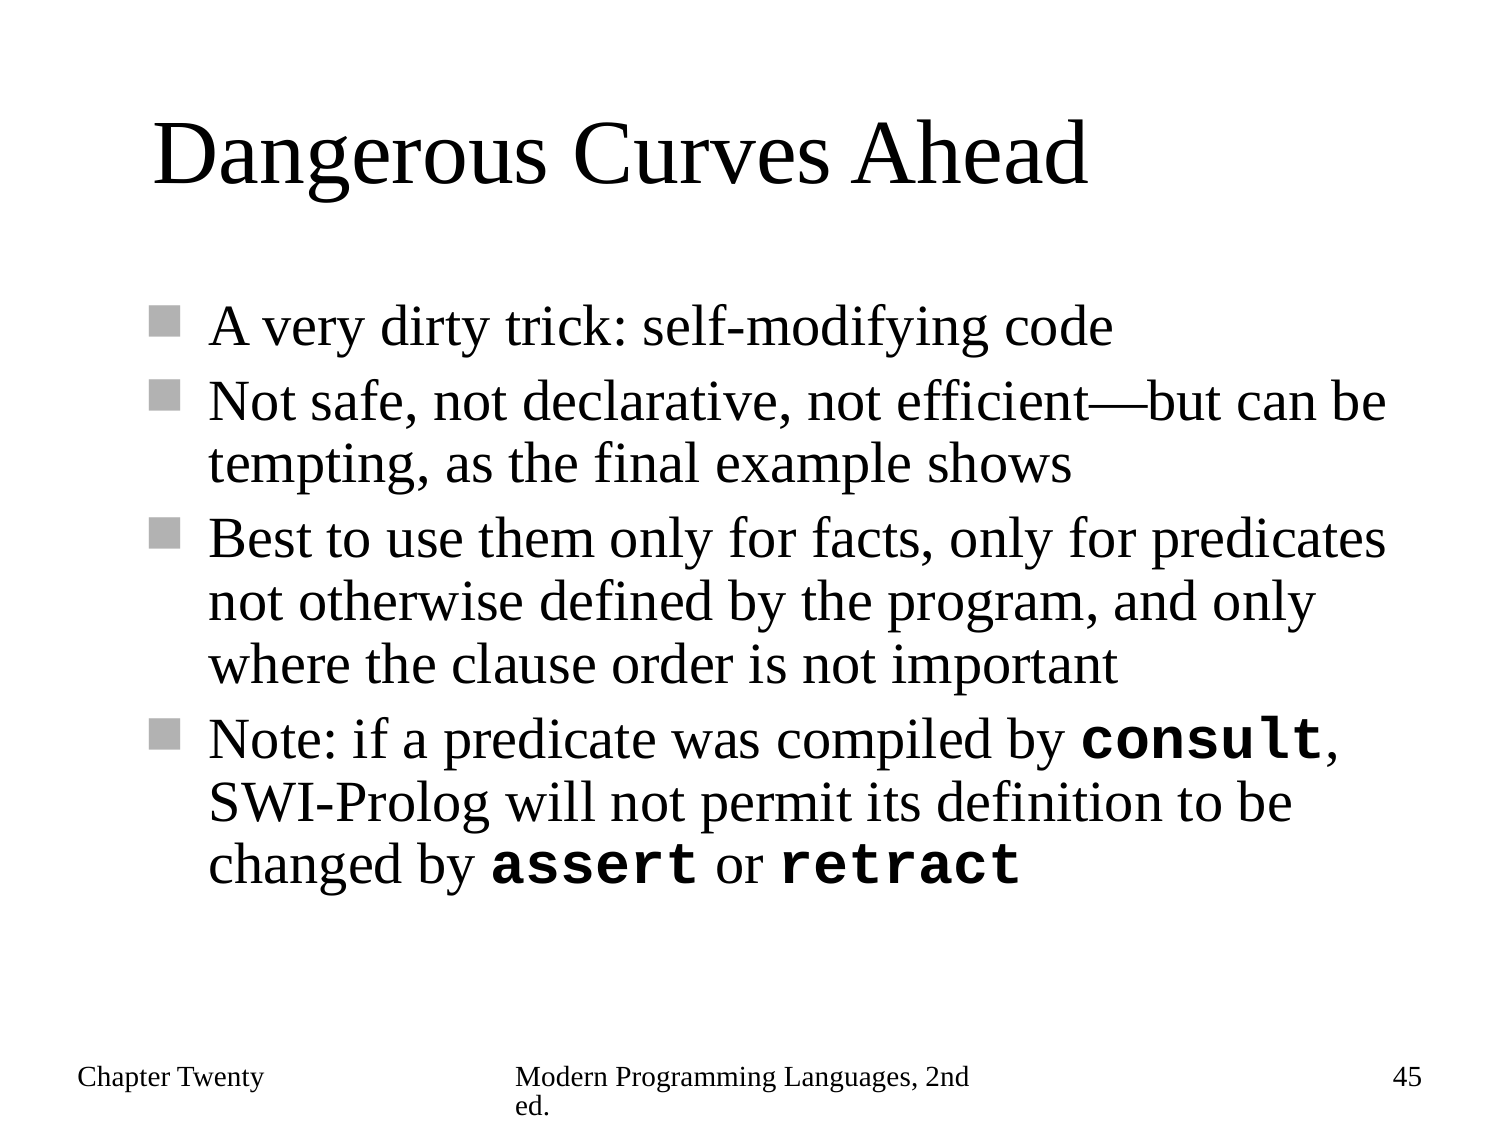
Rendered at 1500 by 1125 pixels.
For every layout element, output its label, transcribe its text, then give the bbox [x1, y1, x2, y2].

title Dangerous Curves Ahead [137, 56, 1413, 238]
list A very dirty trick: self-modifying code Not safe, not declarative, not efficient—but can be tempting, as the final example shows Best to use them only for facts, only for predicates not otherwise defined by the program, and only where the clause order is not important Note: if a predicate was compiled by consult, SWI-Prolog will not permit its definition to be changed by assert or retract [137, 287, 1413, 963]
footer Modern Programming Languages, 2nd ed. [499, 1036, 1001, 1113]
slide_number 45 [1124, 1036, 1438, 1113]
slide_number Chapter Twenty [62, 1036, 401, 1113]
